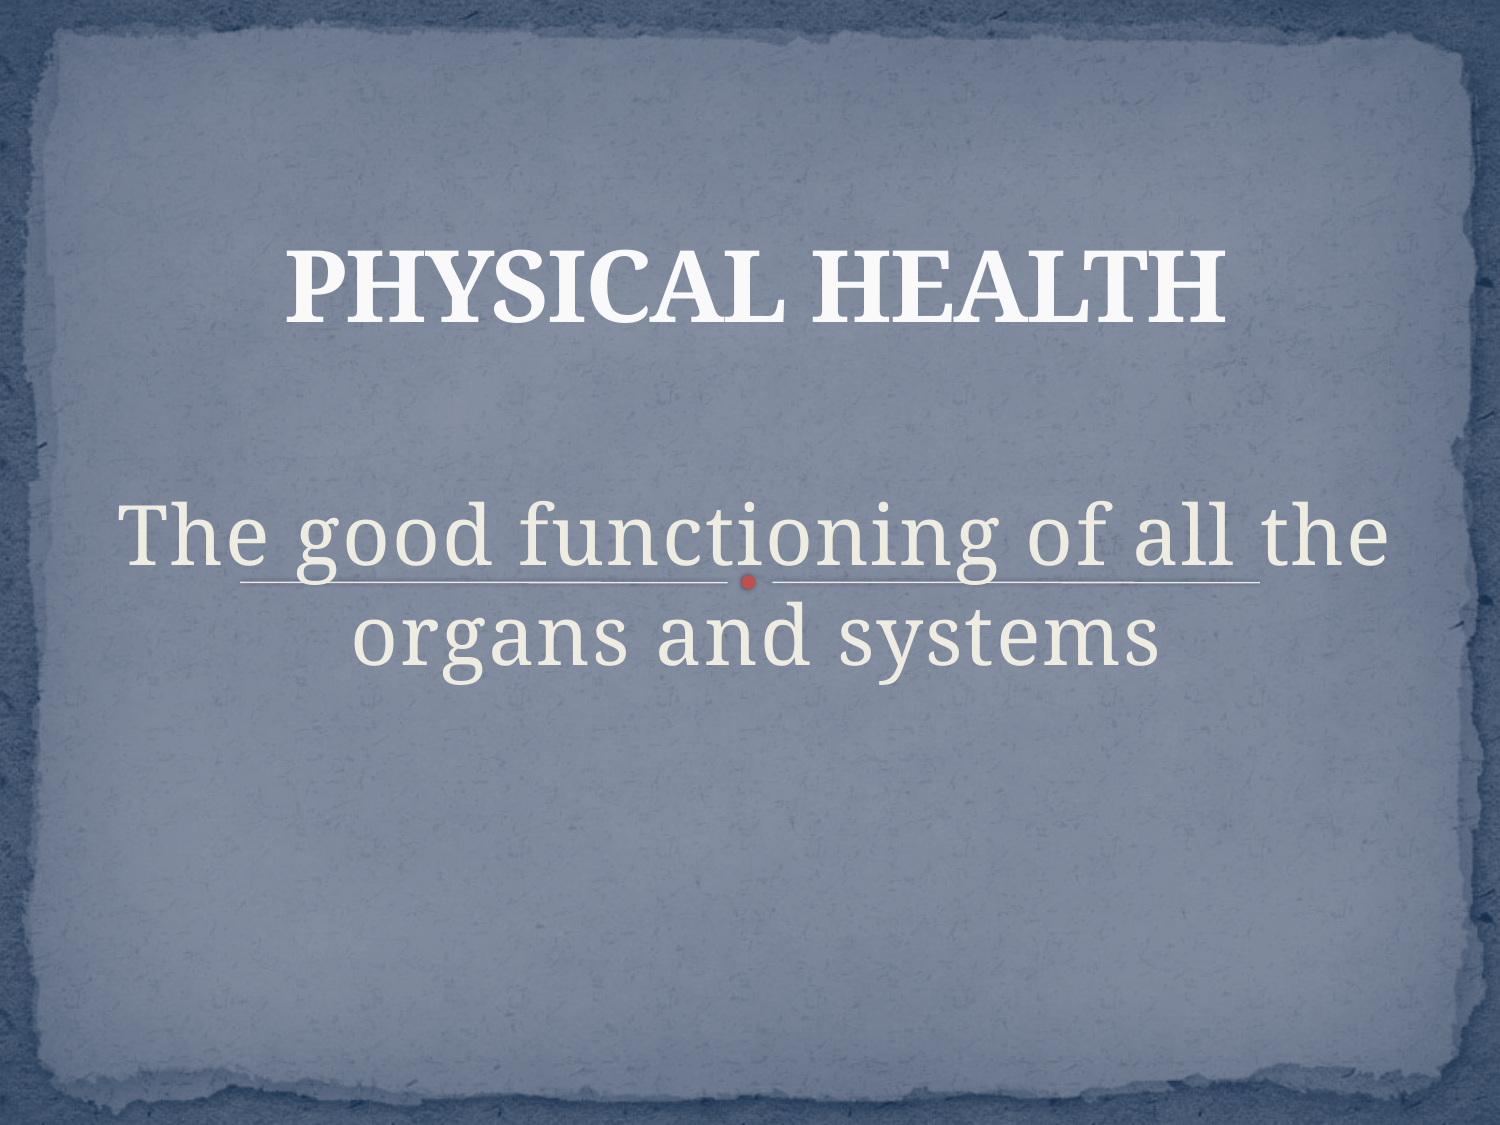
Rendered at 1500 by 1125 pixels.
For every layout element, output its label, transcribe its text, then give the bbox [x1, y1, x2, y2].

title PHYSICAL HEALTH [74, 124, 1438, 350]
subtitle The good functioning of all the organs and systems [75, 474, 1438, 795]
